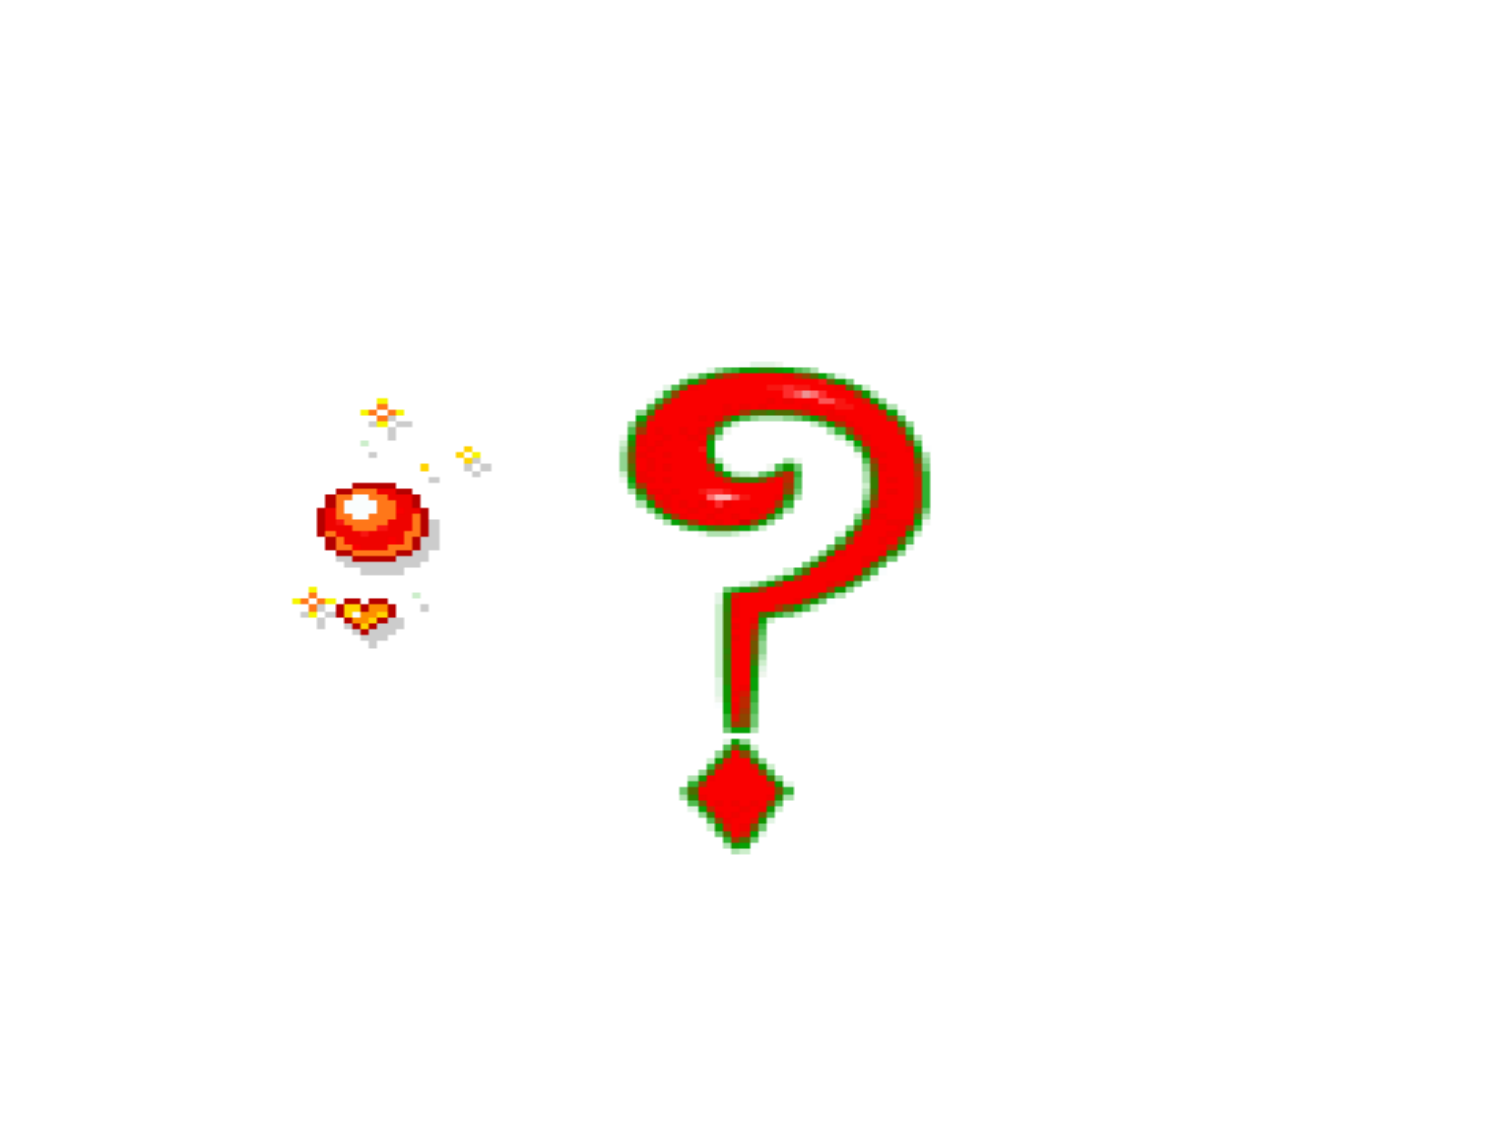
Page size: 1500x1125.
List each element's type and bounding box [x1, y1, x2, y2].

picture [206, 160, 1329, 953]
